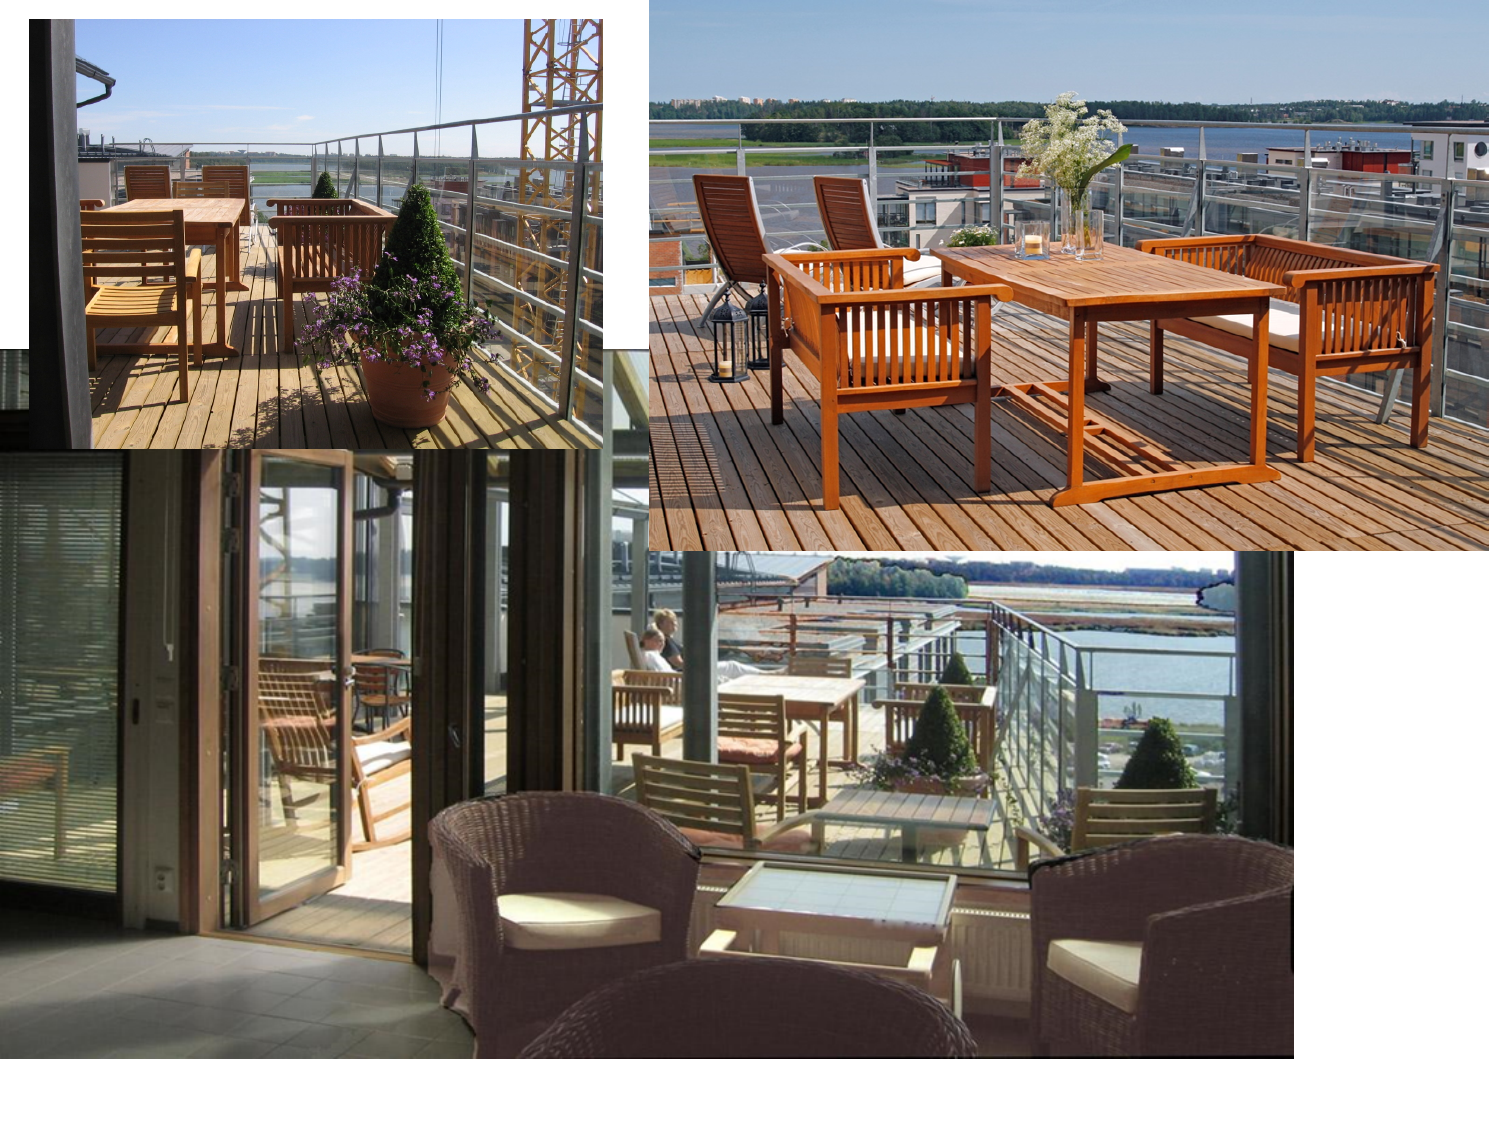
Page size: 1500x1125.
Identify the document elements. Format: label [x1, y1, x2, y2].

list [29, 18, 603, 449]
picture [0, 0, 1489, 1059]
